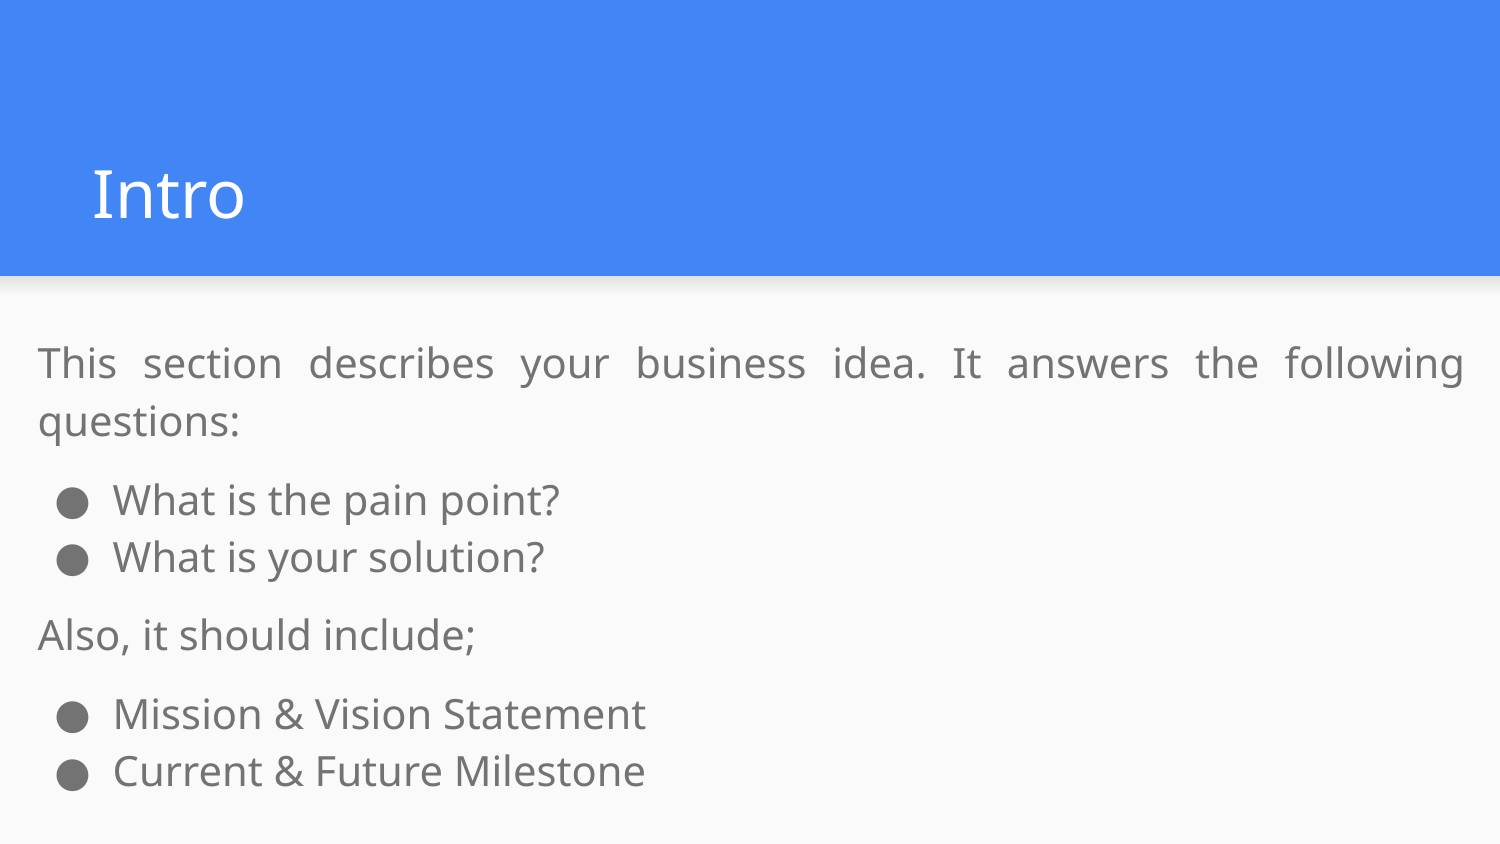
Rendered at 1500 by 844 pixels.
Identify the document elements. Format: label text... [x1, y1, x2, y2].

title Intro [77, 121, 1427, 248]
list This section describes your business idea. It answers the following questions: What is the pain point? What is your solution? Also, it should include; Mission & Vision Statement Current & Future Milestone [22, 314, 1481, 817]
